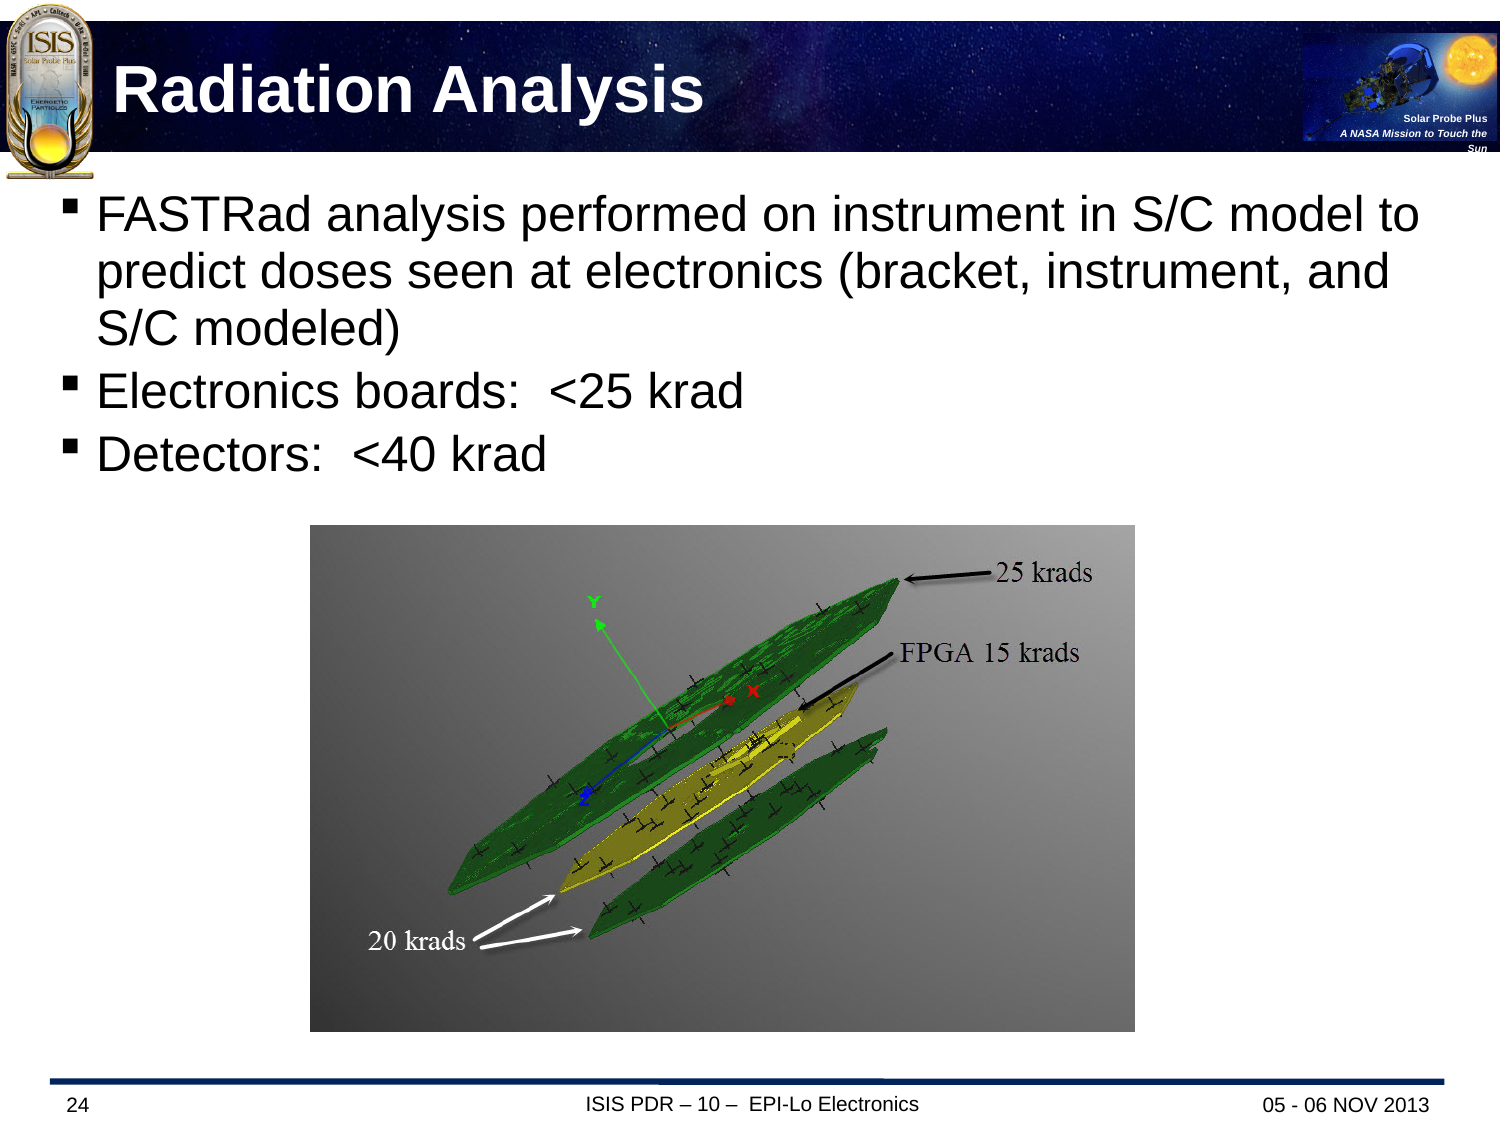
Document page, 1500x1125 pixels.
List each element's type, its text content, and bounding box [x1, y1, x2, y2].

title Radiation Analysis [111, 30, 1294, 142]
picture [0, 2, 1500, 181]
picture [310, 525, 1136, 1032]
list FASTRad analysis performed on instrument in S/C model to predict doses seen at electronics (bracket, instrument, and S/C modeled) Electronics boards: <25 krad Detectors: <40 krad [58, 185, 1442, 1046]
